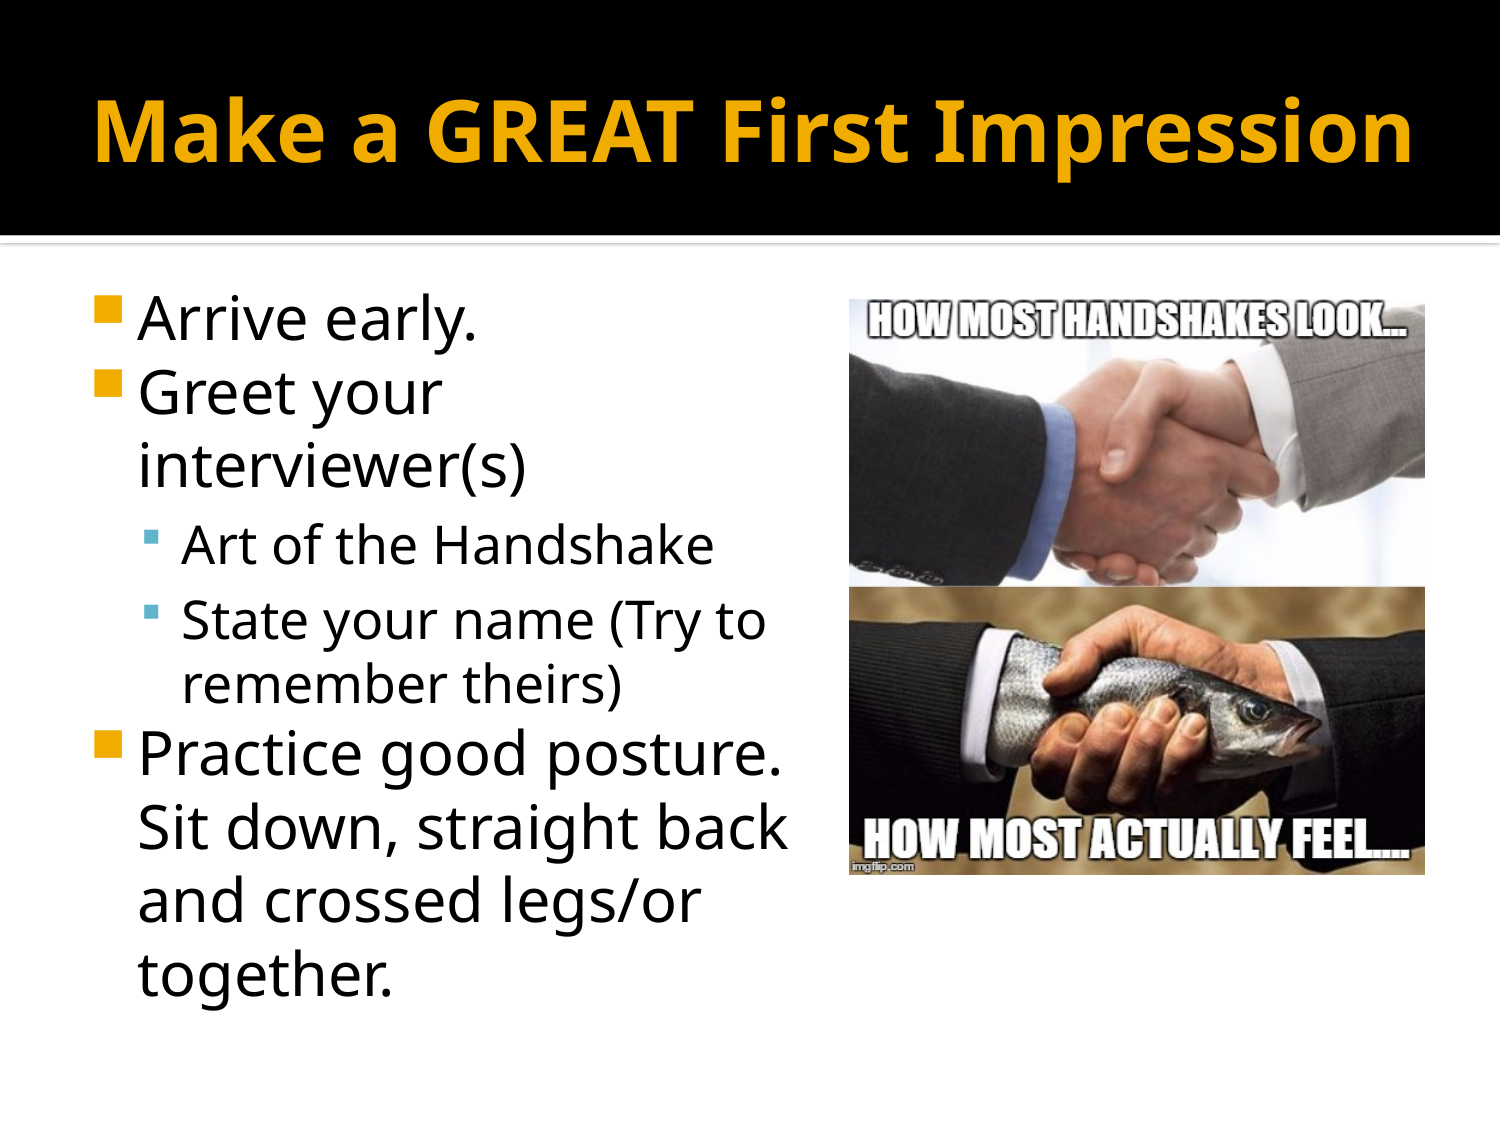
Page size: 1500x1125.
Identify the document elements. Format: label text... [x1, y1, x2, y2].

picture [849, 299, 1425, 875]
list Arrive early. Greet your interviewer(s) Art of the Handshake State your name (Try to remember theirs) Practice good posture. Sit down, straight back and crossed legs/or together. [62, 264, 838, 1027]
title Make a GREAT First Impression [75, 25, 1425, 231]
